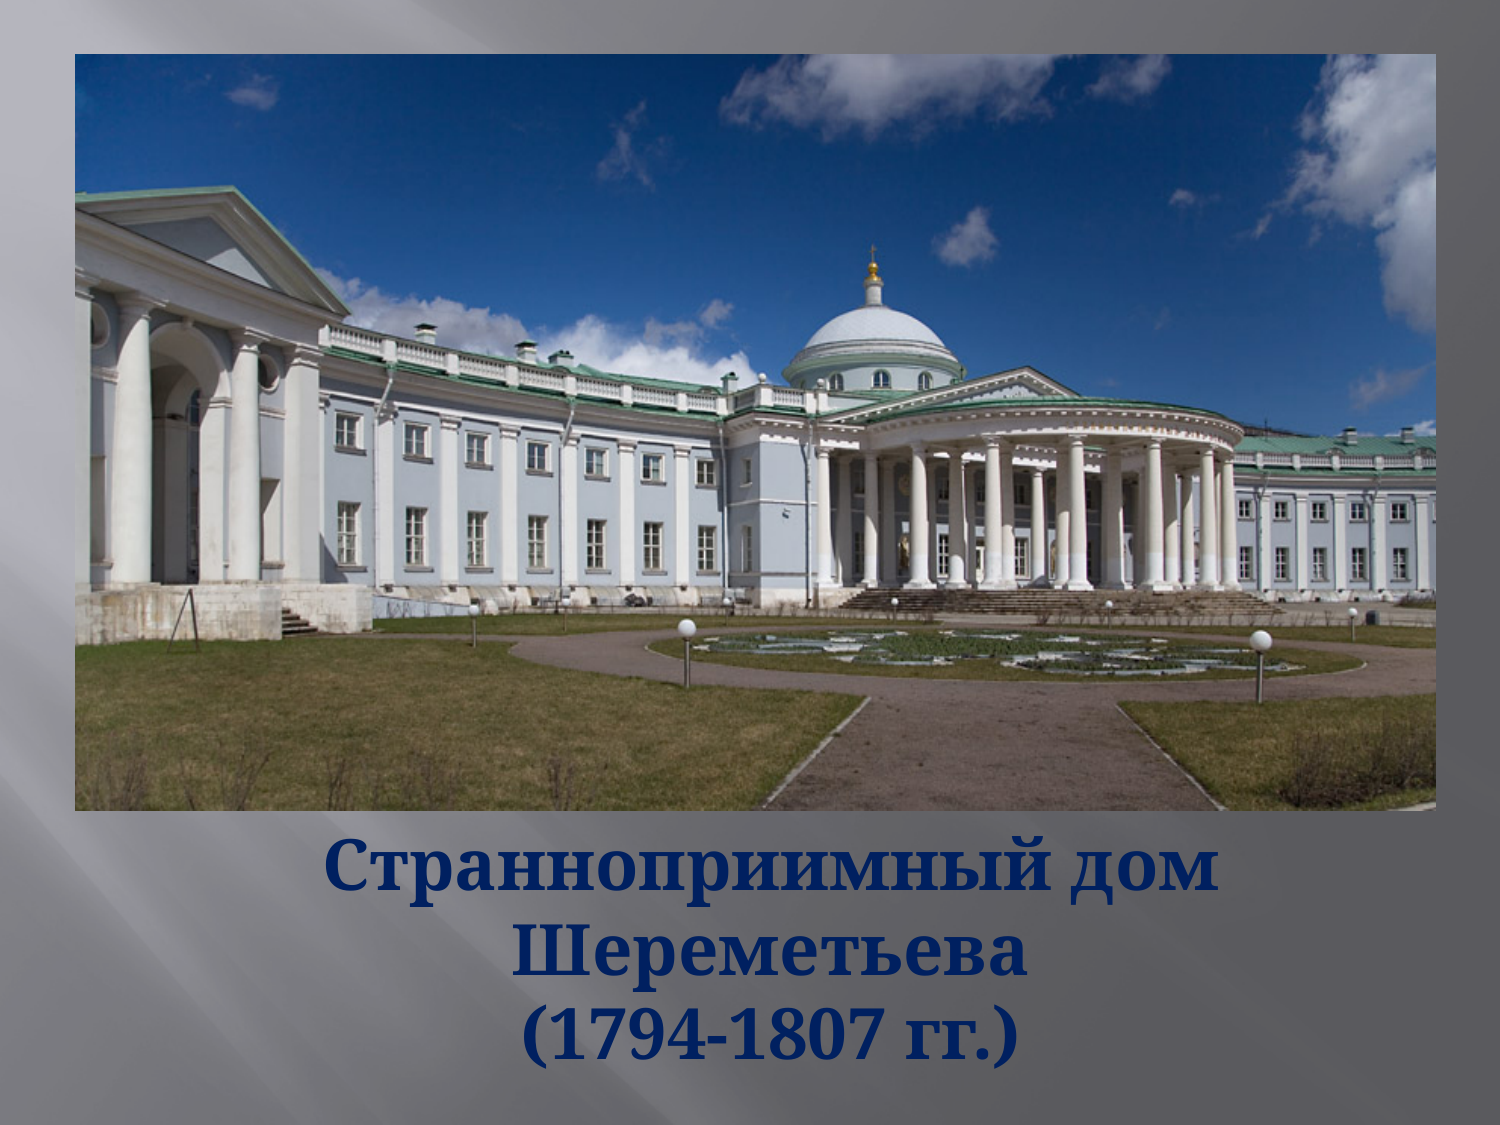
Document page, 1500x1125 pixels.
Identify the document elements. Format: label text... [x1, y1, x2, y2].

title Странноприимный дом Шереметьева (1794-1807 гг.) [96, 846, 1447, 1047]
picture [74, 54, 1436, 811]
